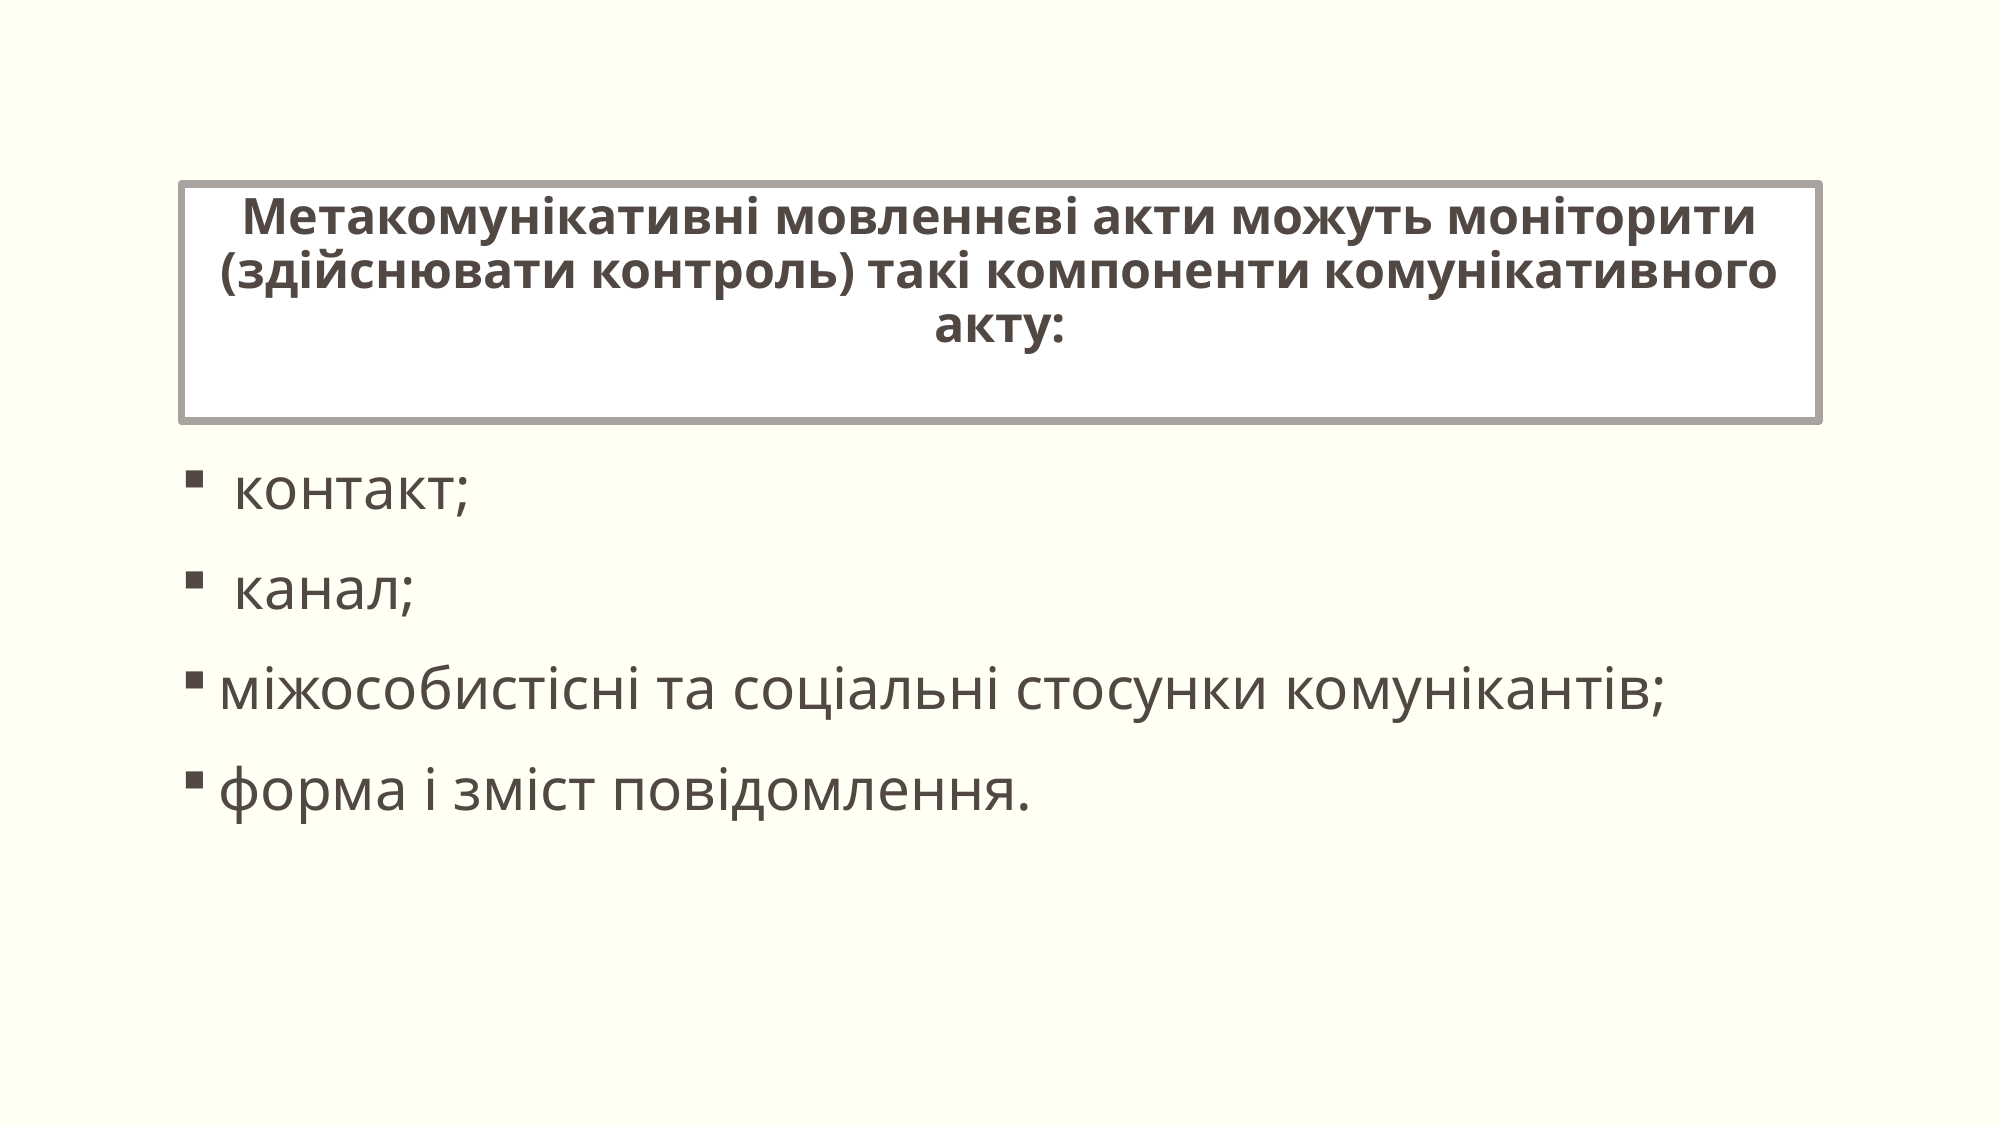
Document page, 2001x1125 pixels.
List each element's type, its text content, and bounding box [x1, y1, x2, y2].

list контакт; канал; міжособистісні та соціальні стосунки комунікантів; форма і зміст повідомлення. [181, 451, 1819, 883]
title Метакомунікативні мовленнєві акти можуть моніторити (здійснювати контроль) такі компоненти комунікативного акту: [178, 180, 1823, 425]
